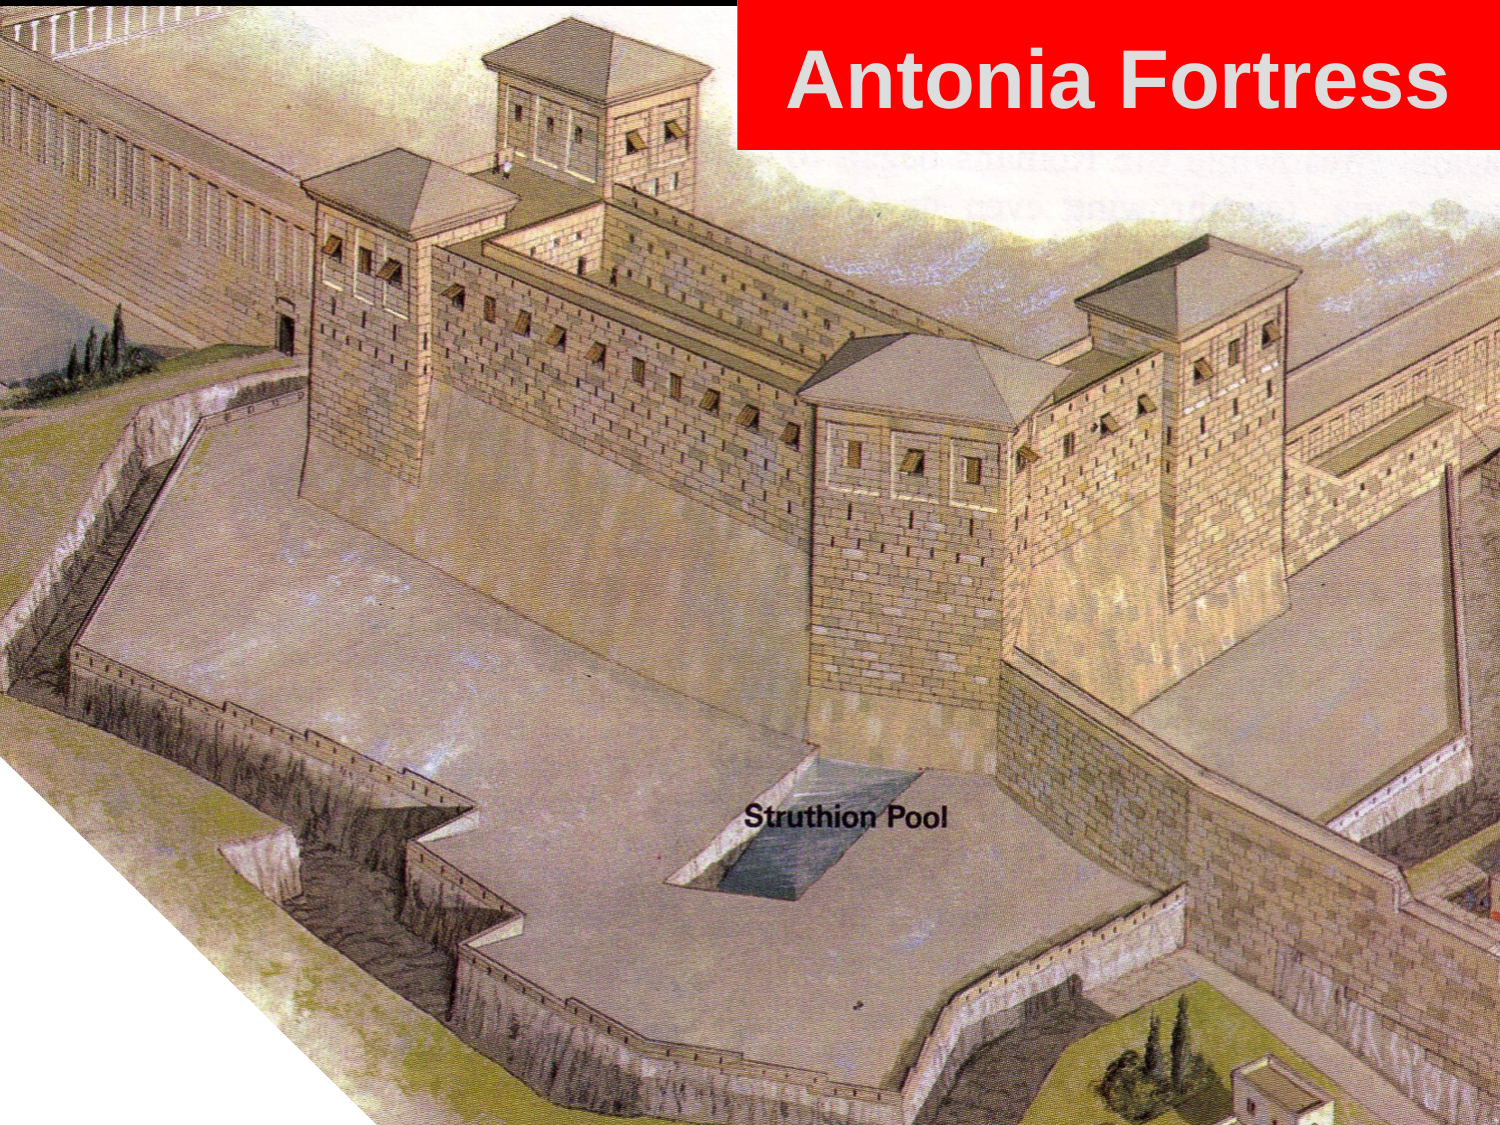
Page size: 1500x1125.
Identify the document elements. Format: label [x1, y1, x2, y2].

text_box [0, 0, 1500, 1125]
